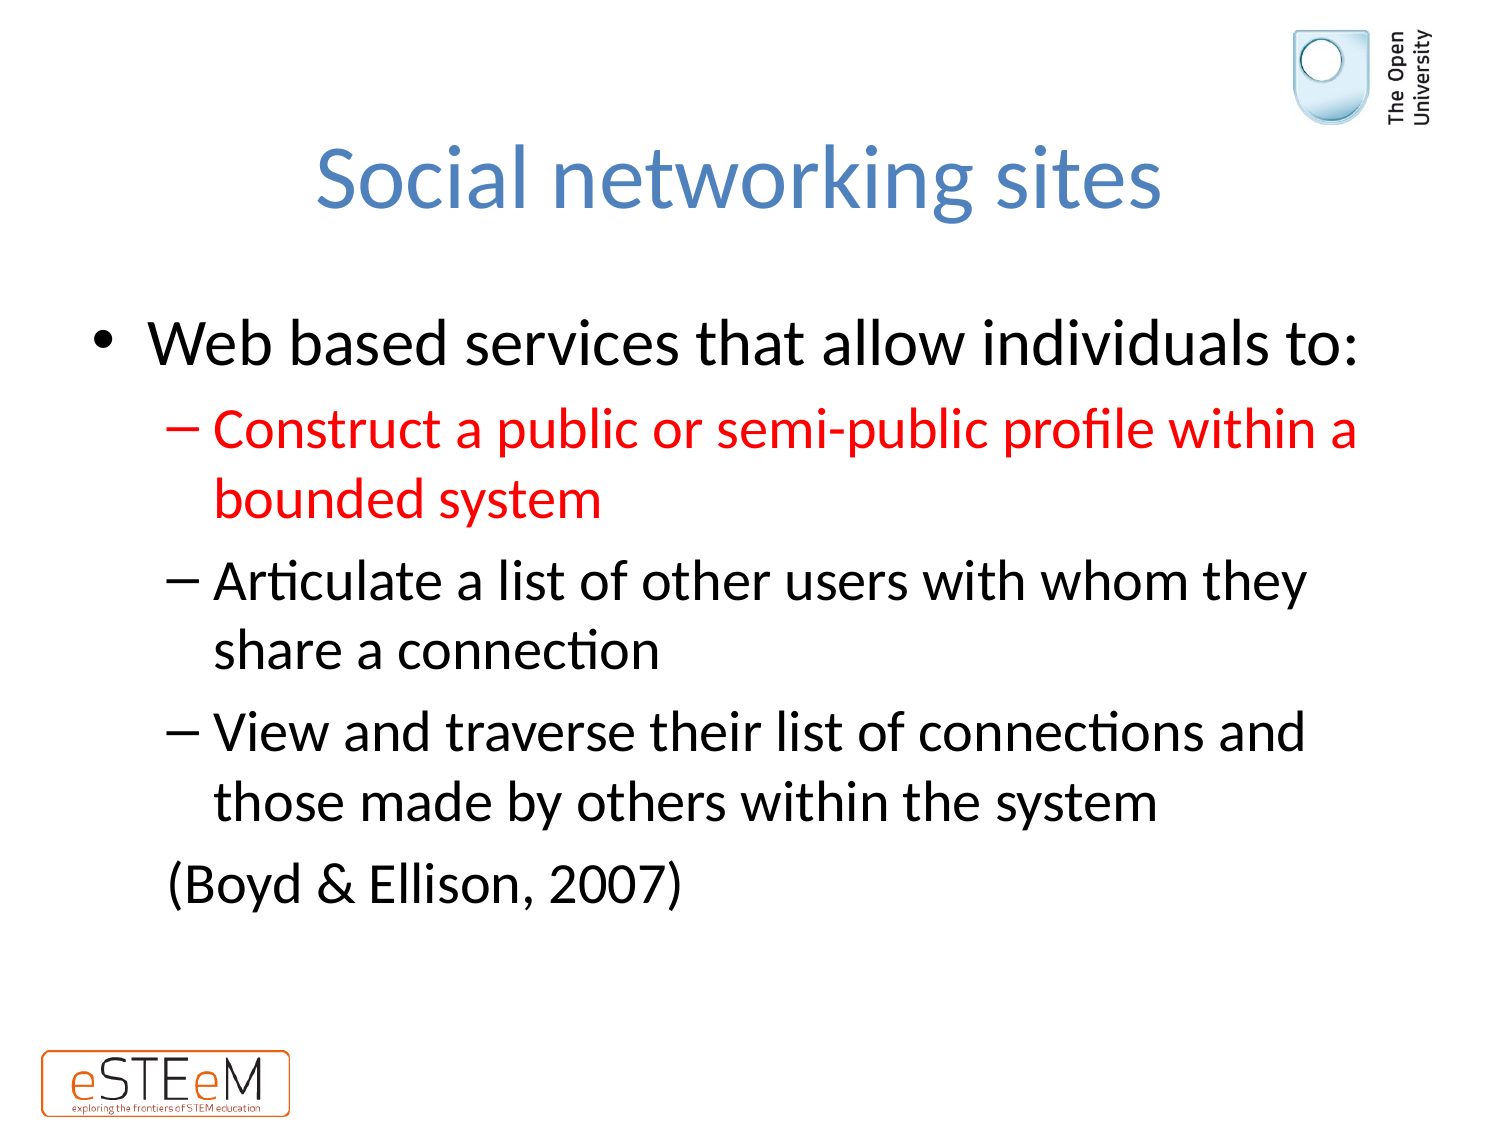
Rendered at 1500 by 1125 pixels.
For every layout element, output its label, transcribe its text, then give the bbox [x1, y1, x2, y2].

title Social networking sites [64, 78, 1415, 266]
picture [1293, 29, 1432, 125]
picture [41, 1050, 290, 1117]
list Web based services that allow individuals to: Construct a public or semi-public profile within a bounded system Articulate a list of other users with whom they share a connection View and traverse their list of connections and those made by others within the system (Boyd & Ellison, 2007) [76, 290, 1427, 1034]
